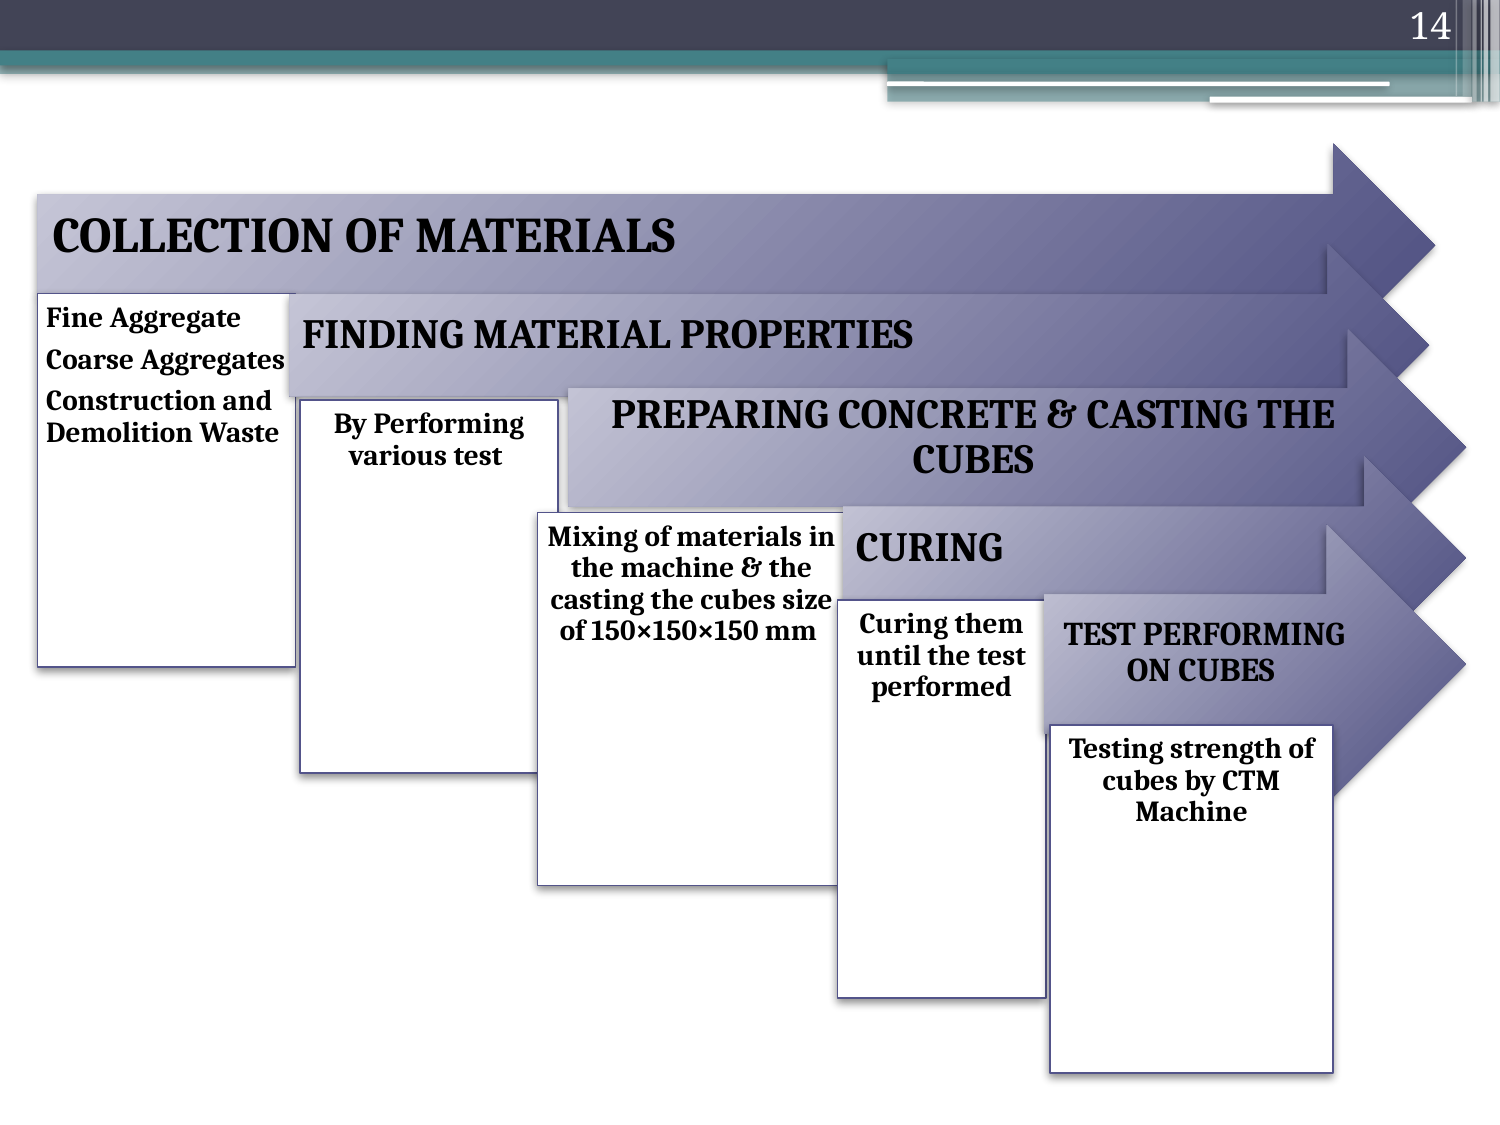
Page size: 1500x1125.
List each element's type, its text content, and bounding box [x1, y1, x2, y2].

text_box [37, 99, 1467, 1088]
slide_number 14 [1341, 0, 1466, 61]
